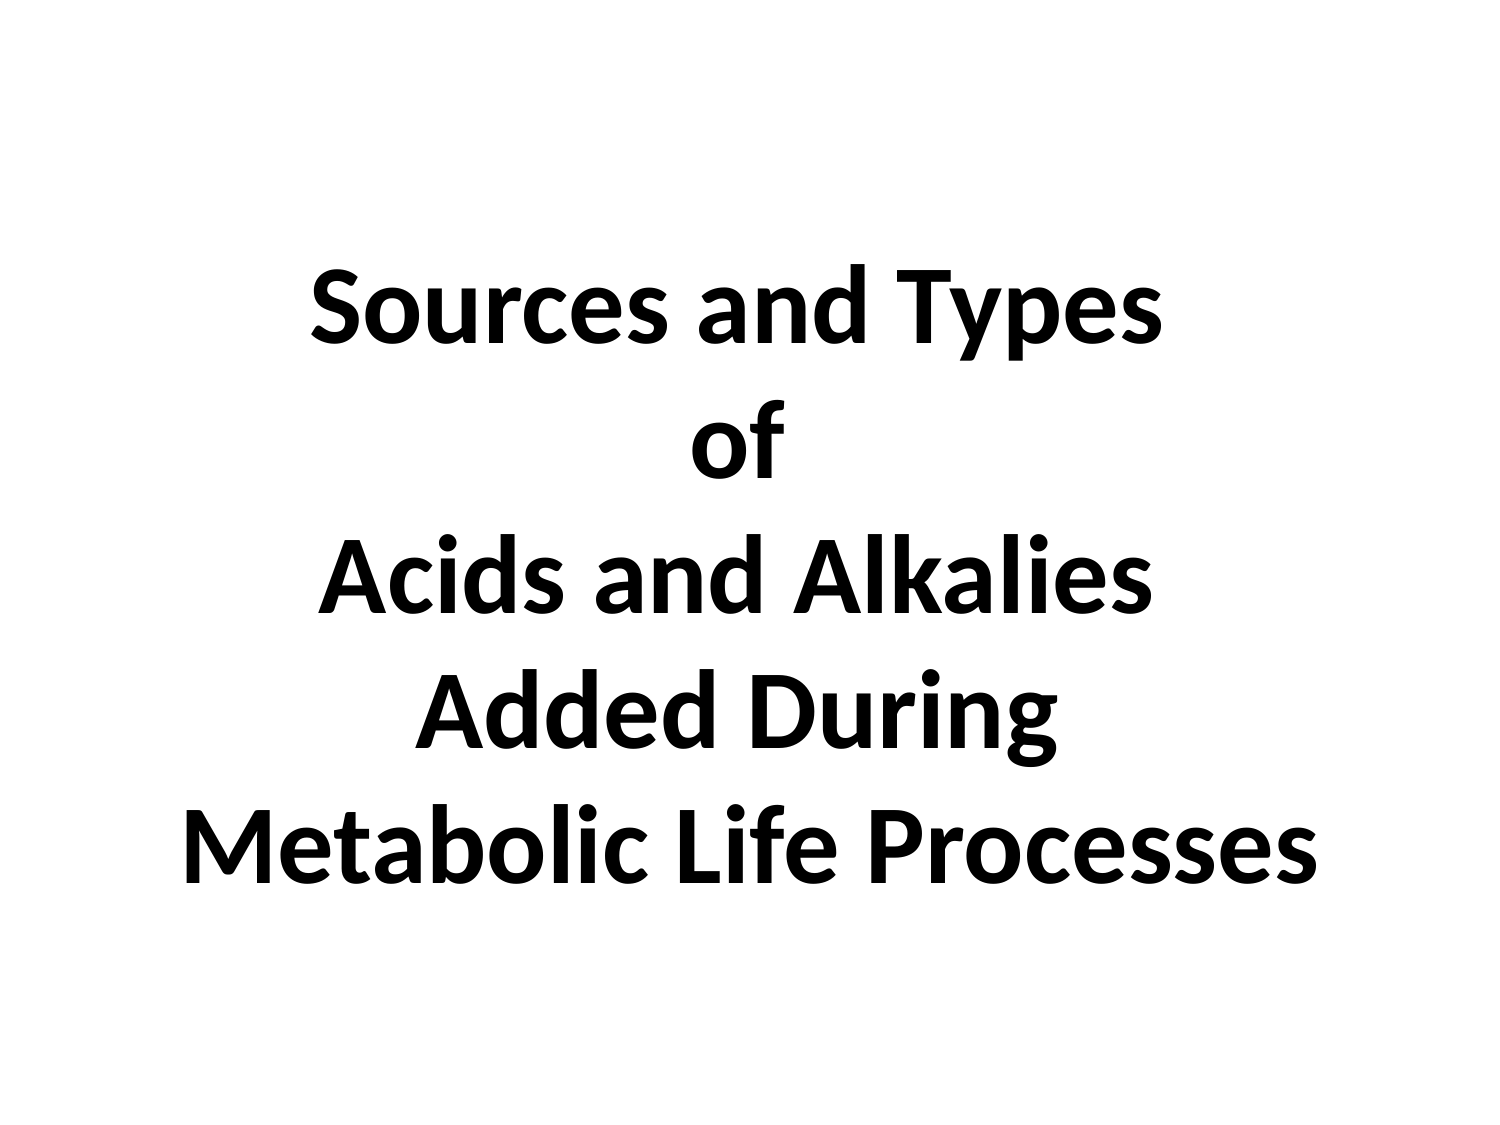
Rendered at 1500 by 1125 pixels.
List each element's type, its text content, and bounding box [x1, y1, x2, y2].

title Sources and Types of Acids and Alkalies Added During Metabolic Life Processes [75, 474, 1425, 663]
